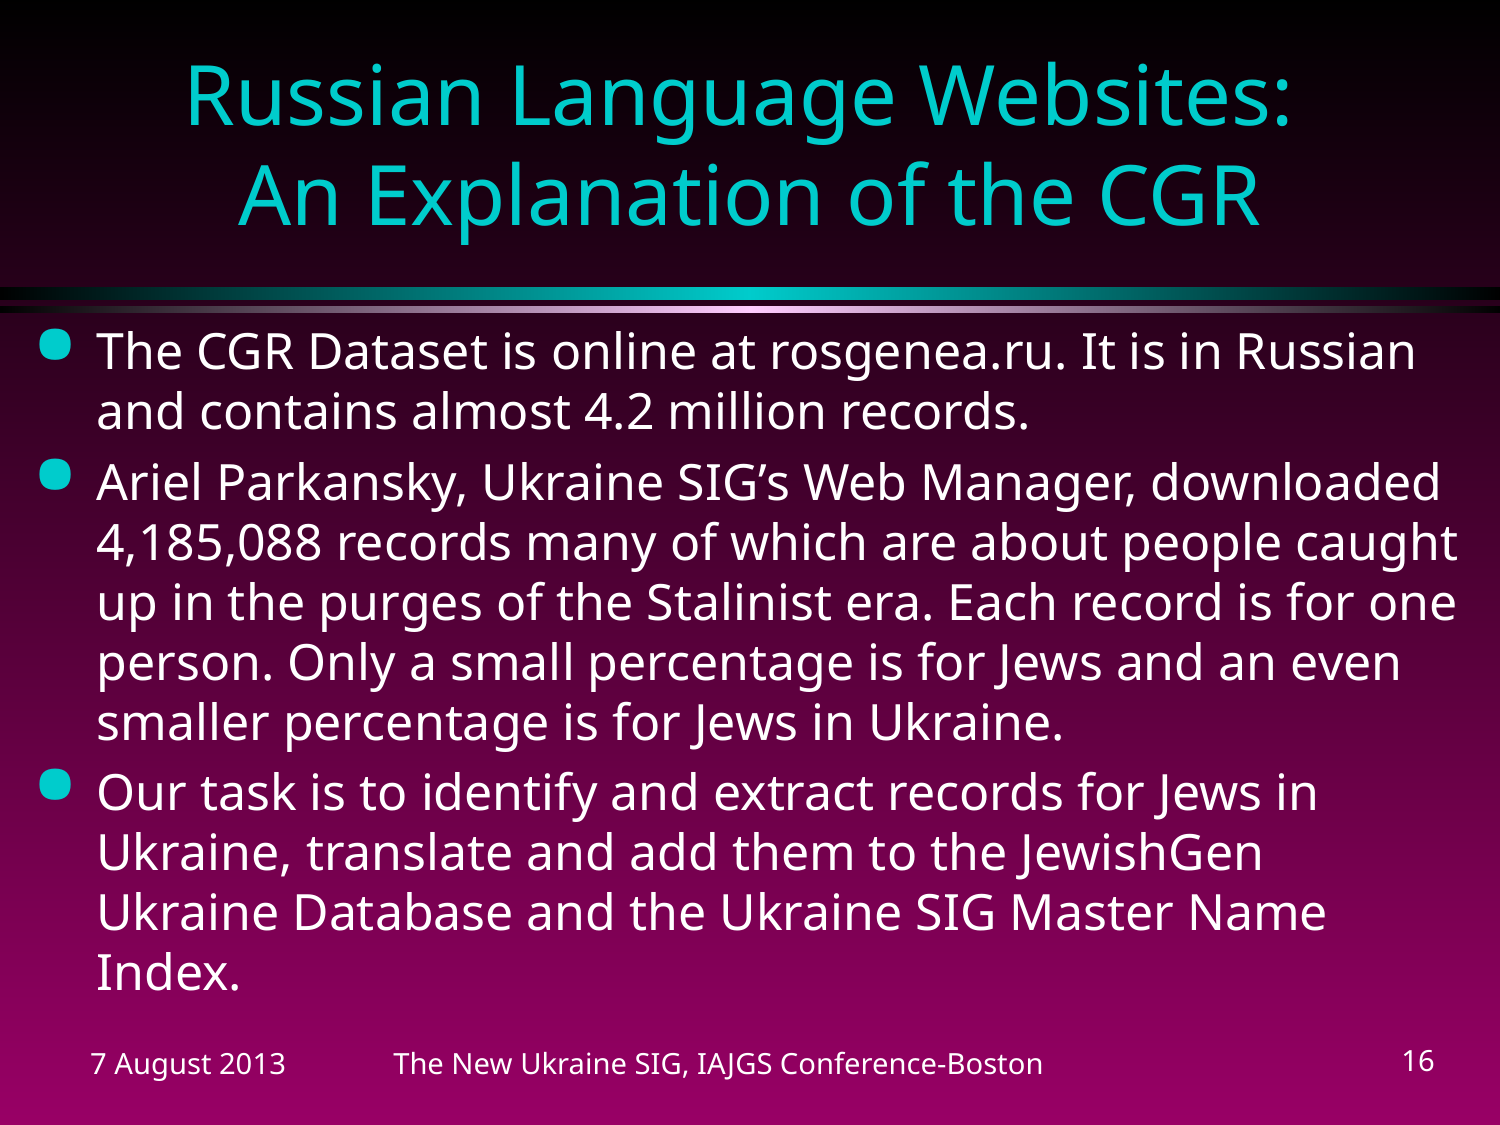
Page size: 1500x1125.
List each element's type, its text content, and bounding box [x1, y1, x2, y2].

footer The New Ukraine SIG, IAJGS Conference-Boston [338, 1025, 1113, 1100]
slide_number 16 [1149, 1025, 1450, 1100]
title Russian Language Websites: An Explanation of the CGR [74, 24, 1426, 251]
list The CGR Dataset is online at rosgenea.ru. It is in Russian and contains almost 4.2 million records. Ariel Parkansky, Ukraine SIG’s Web Manager, downloaded 4,185,088 records many of which are about people caught up in the purges of the Stalinist era. Each record is for one person. Only a small percentage is for Jews and an even smaller percentage is for Jews in Ukraine. Our task is to identify and extract records for Jews in Ukraine, translate and add them to the JewishGen Ukraine Database and the Ukraine SIG Master Name Index. [24, 312, 1475, 1038]
text_box 7 August 2013 [75, 1024, 338, 1100]
